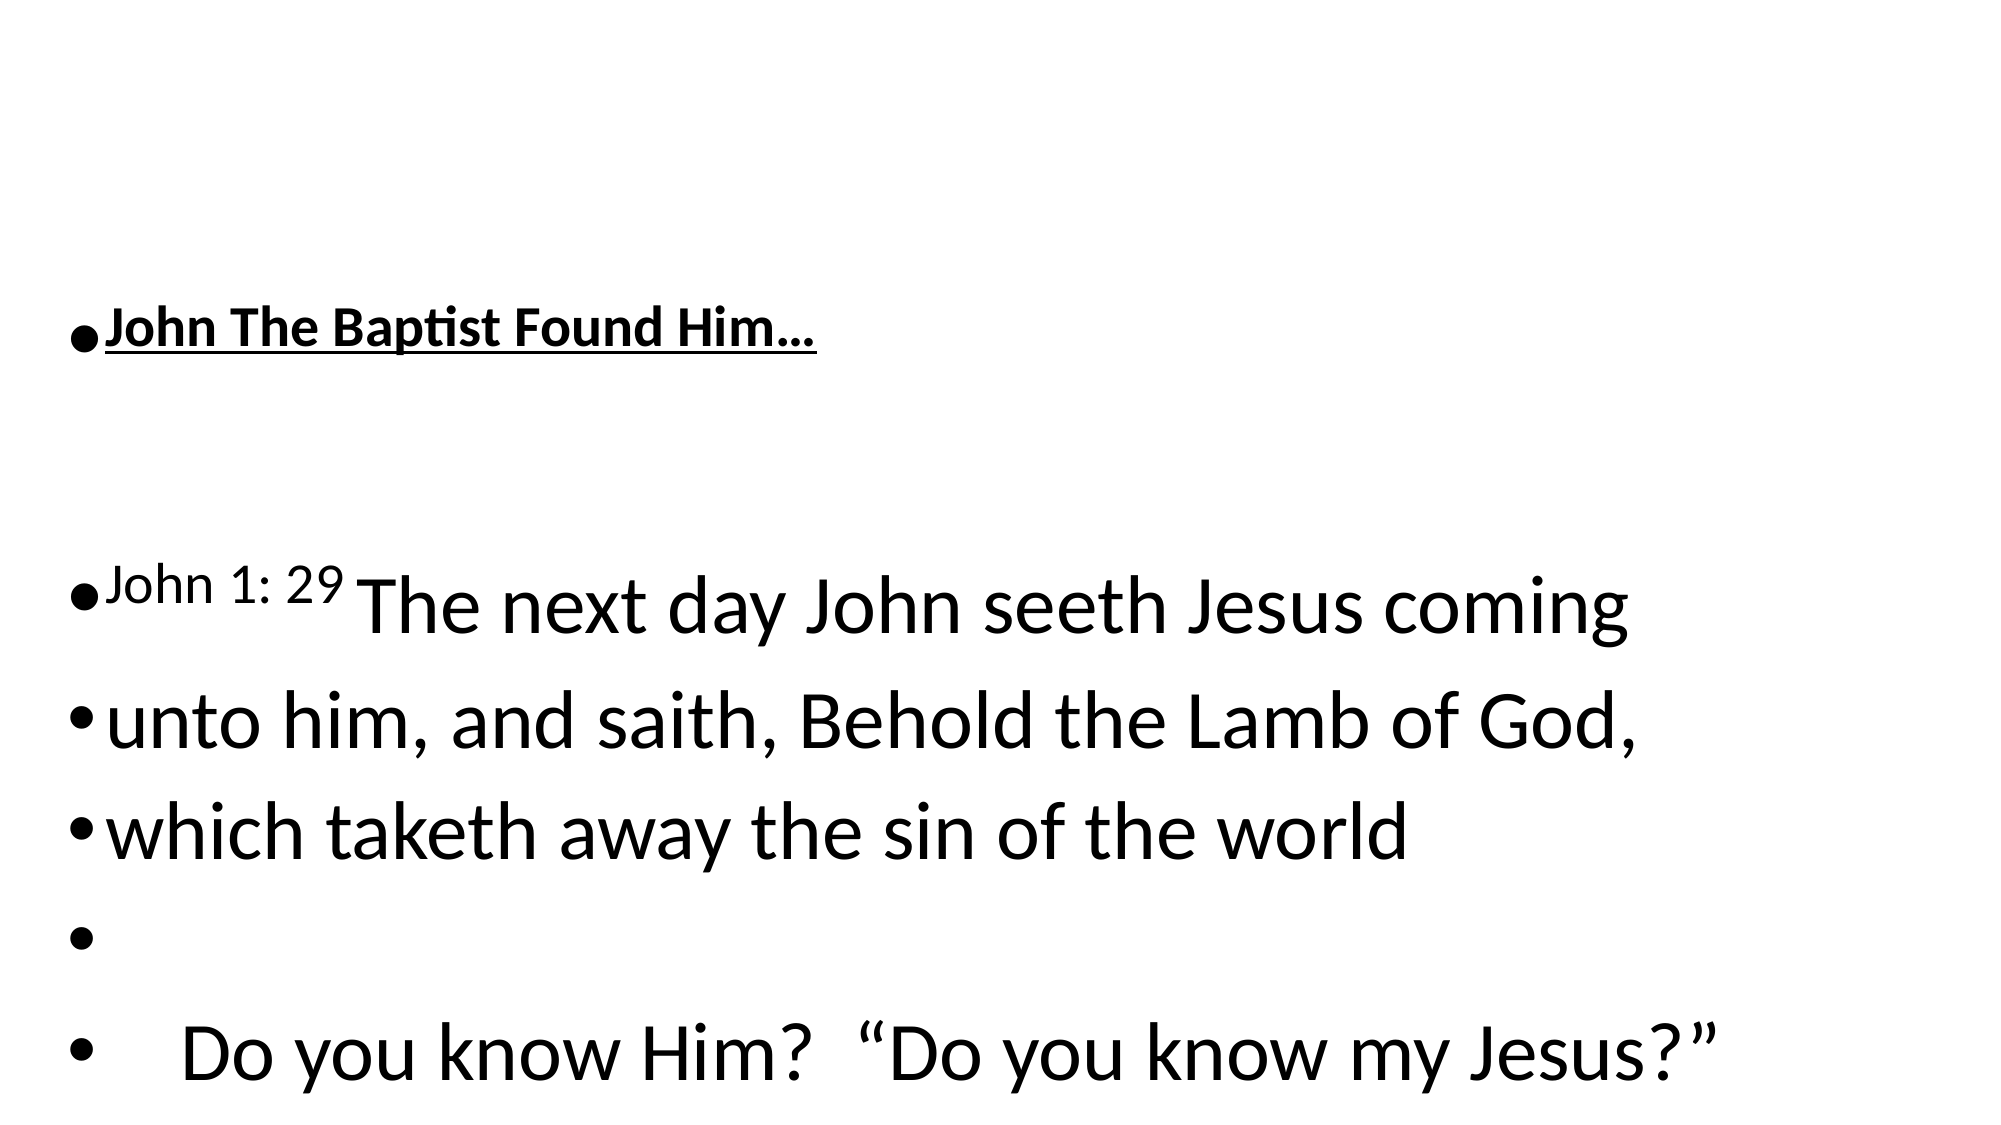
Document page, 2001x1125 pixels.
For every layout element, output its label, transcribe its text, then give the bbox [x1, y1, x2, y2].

list John The Baptist Found Him… John 1: 29 The next day John seeth Jesus coming unto him, and saith, Behold the Lamb of God, which taketh away the sin of the world Do you know Him? “Do you know my Jesus?” [52, 43, 1978, 1014]
